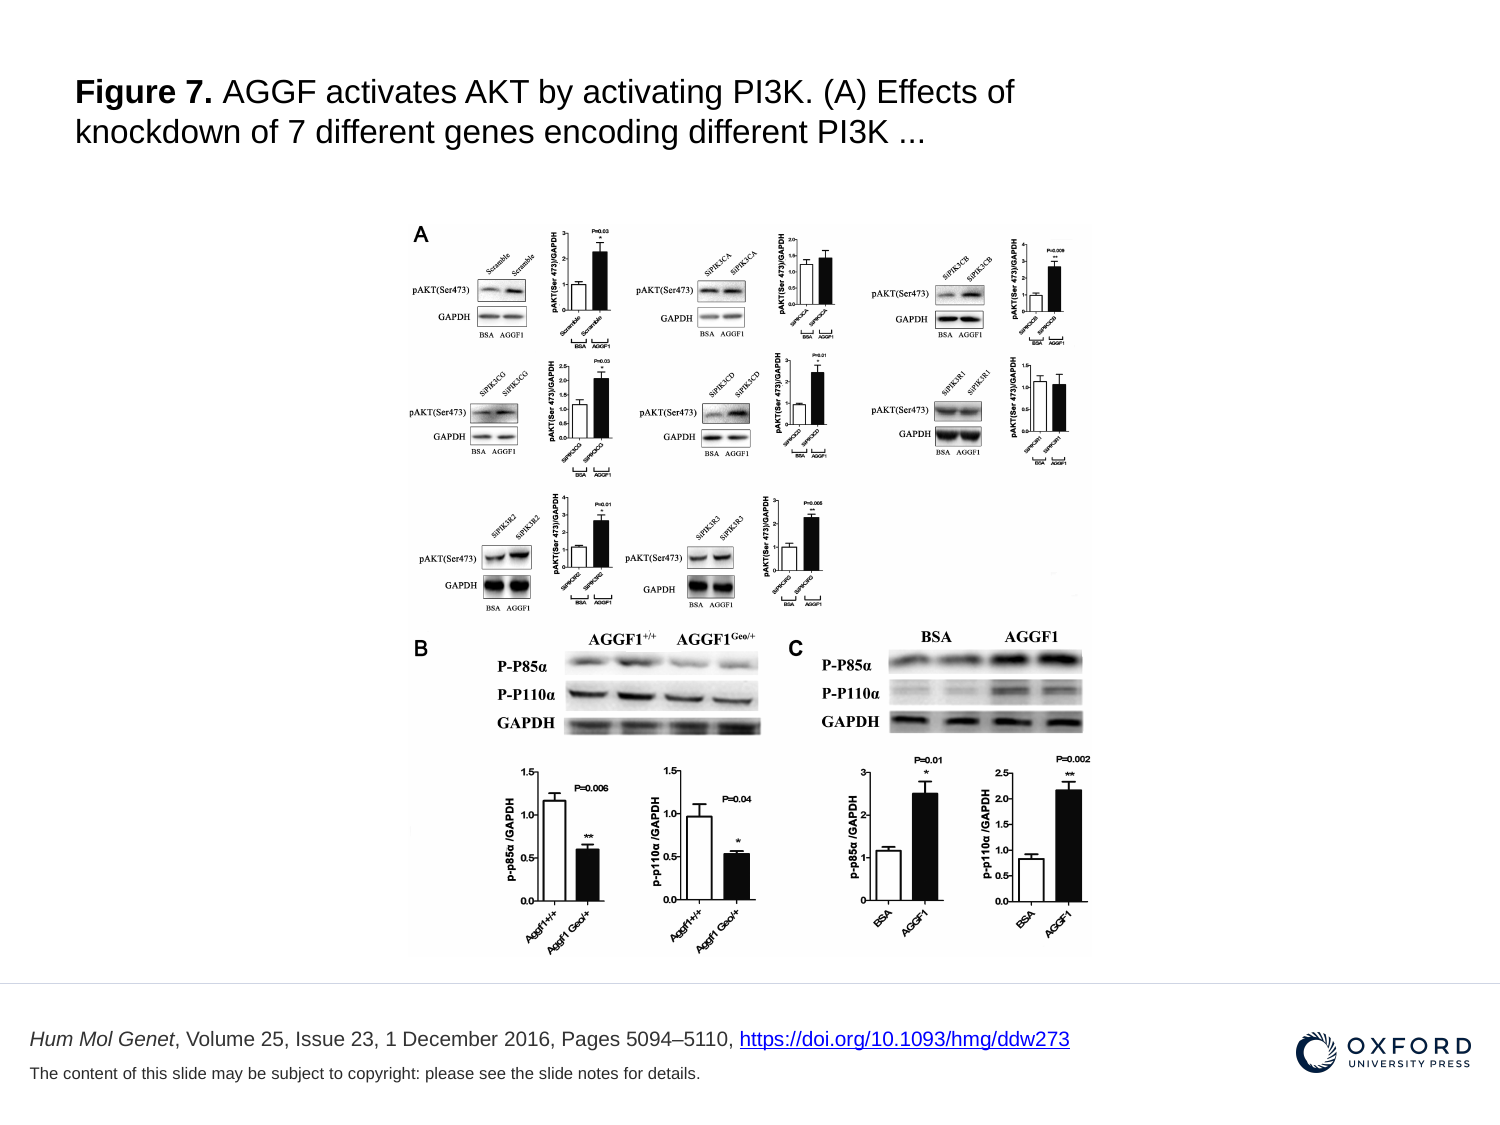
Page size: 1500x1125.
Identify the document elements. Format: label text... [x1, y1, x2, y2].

picture [1296, 1032, 1471, 1073]
title Figure 7. AGGF activates AKT by activating PI3K. (A) Effects of knockdown of 7 different genes encoding different PI3K ... [75, 69, 1078, 171]
footer Hum Mol Genet, Volume 25, Issue 23, 1 December 2016, Pages 5094–5110, https://doi.org/10.1093/hmg/ddw273 The content of this slide may be subject to copyright: please see the slide notes for details. [0, 983, 1260, 1125]
picture [408, 224, 1092, 957]
